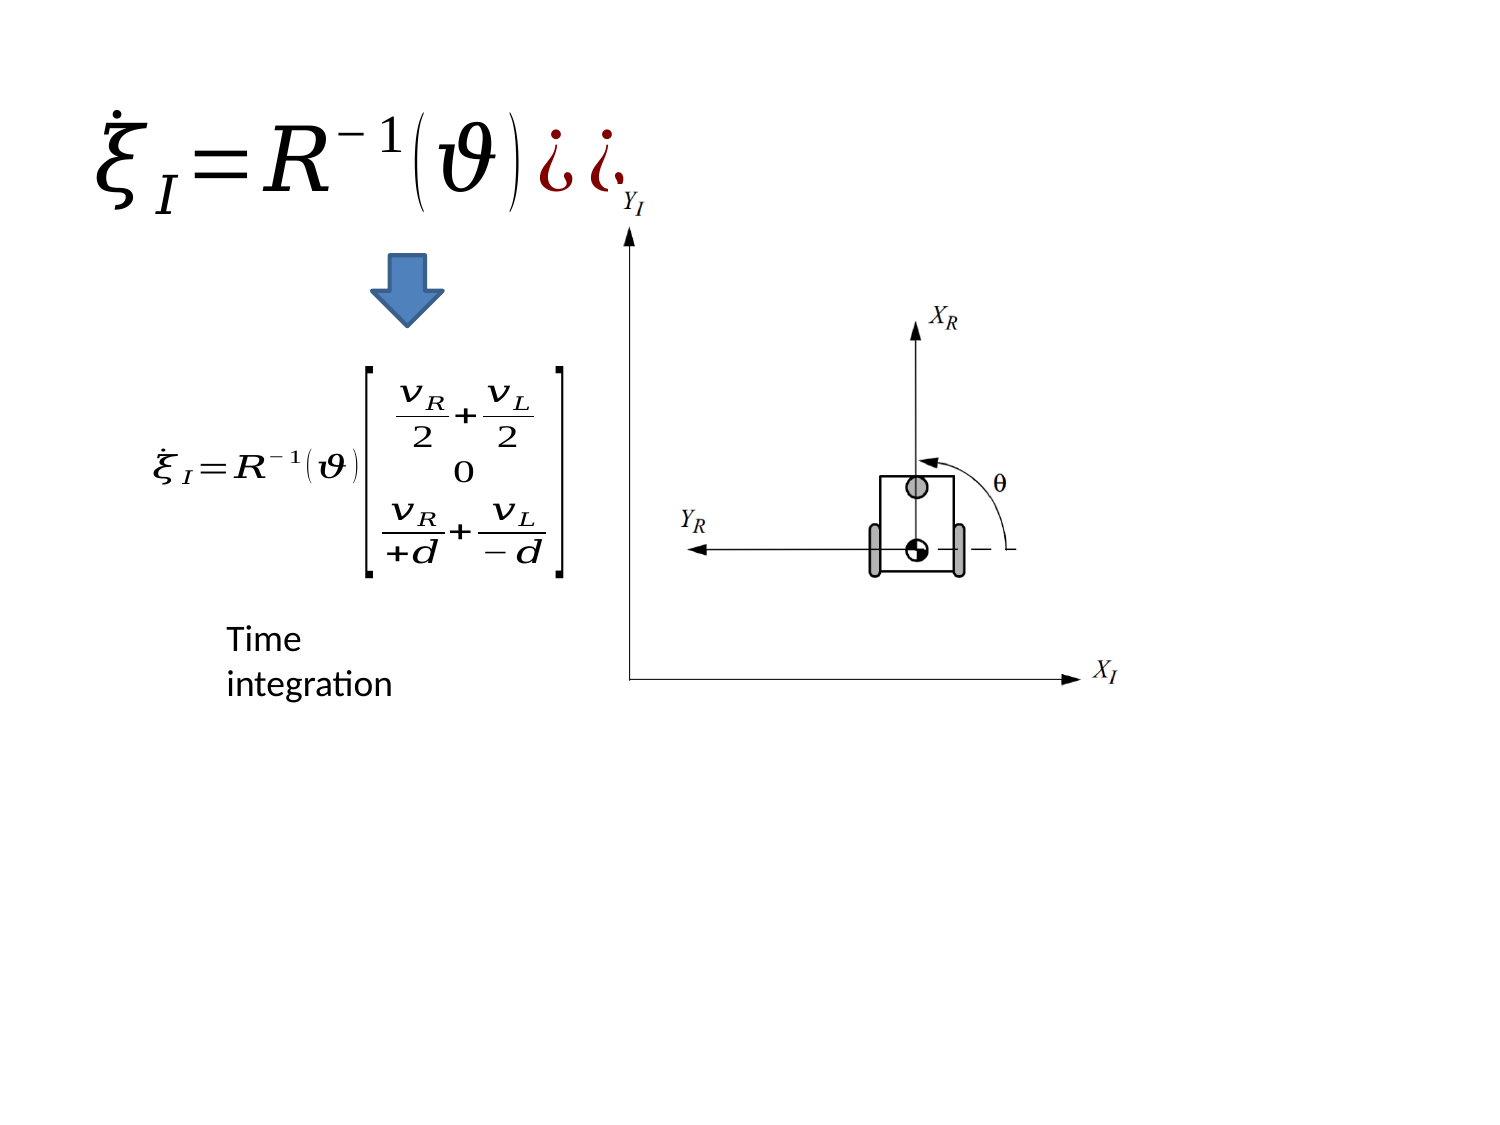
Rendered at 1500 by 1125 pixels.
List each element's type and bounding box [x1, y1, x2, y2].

text_box [369, 253, 445, 329]
picture [608, 184, 1128, 699]
